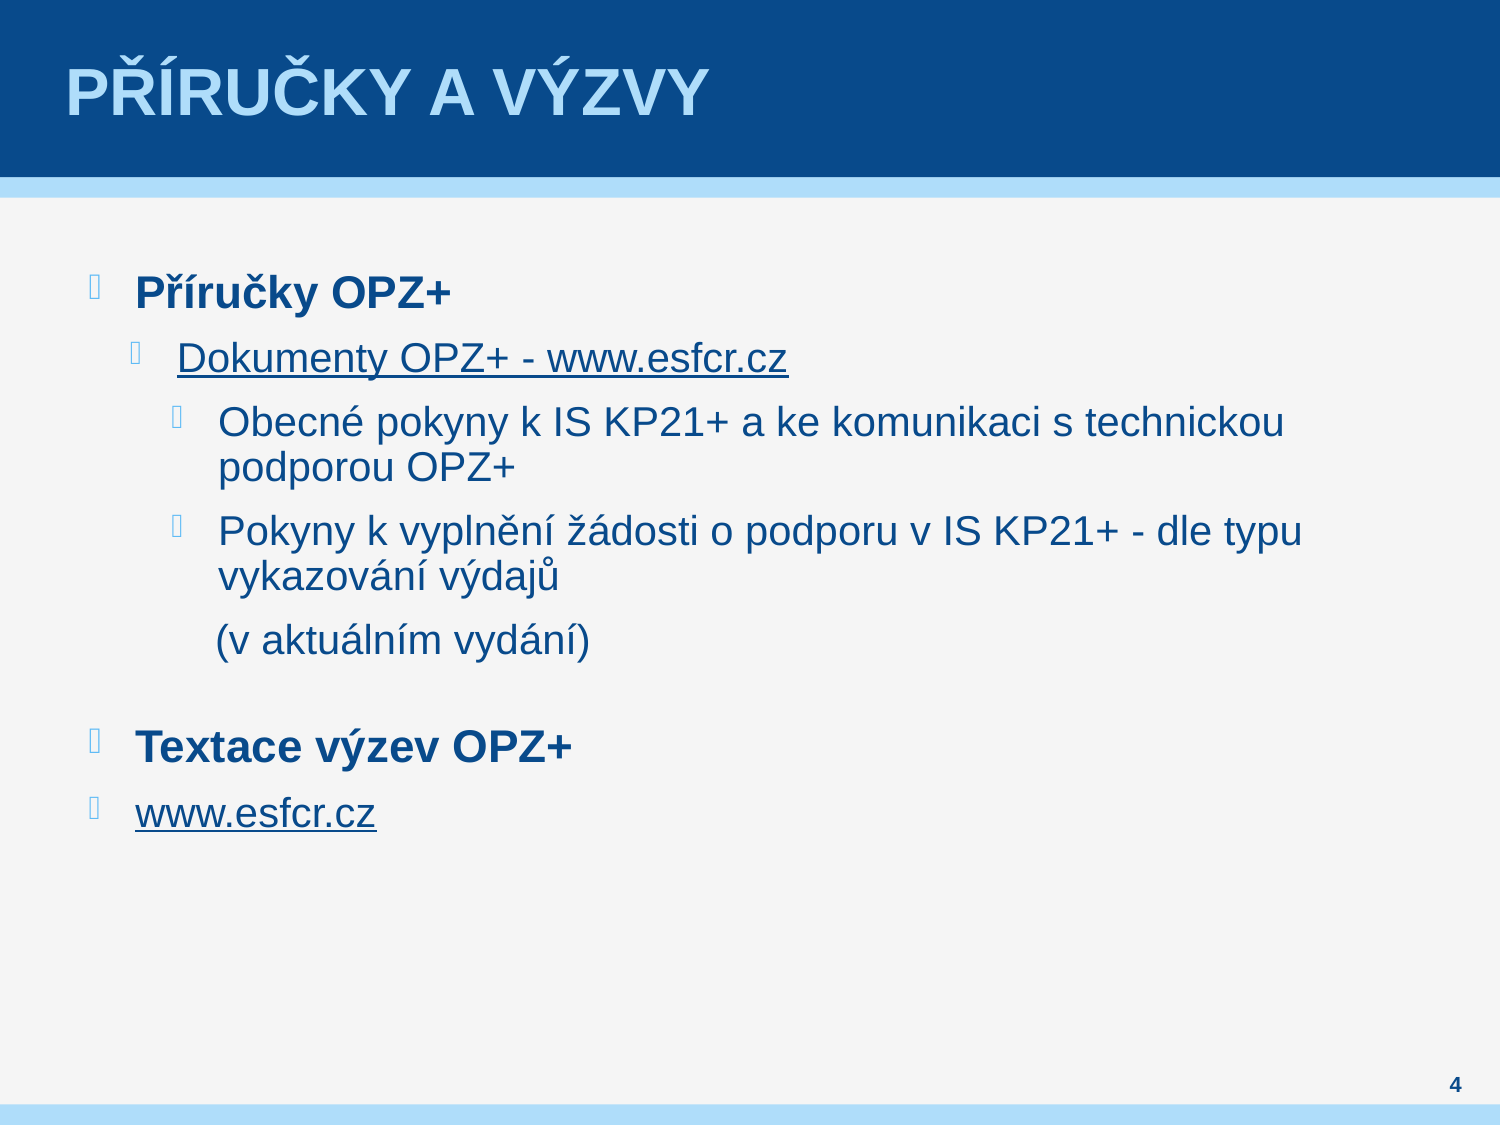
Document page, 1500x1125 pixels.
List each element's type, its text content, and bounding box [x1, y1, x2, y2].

list Příručky OPZ+ Dokumenty OPZ+ - www.esfcr.cz Obecné pokyny k IS KP21+ a ke komunikaci s technickou podporou OPZ+ Pokyny k vyplnění žádosti o podporu v IS KP21+ - dle typu vykazování výdajů (v aktuálním vydání) Textace výzev OPZ+ www.esfcr.cz [88, 268, 1412, 978]
title Příručky a výzvy [59, 0, 1441, 178]
slide_number 4 [1417, 1068, 1495, 1099]
